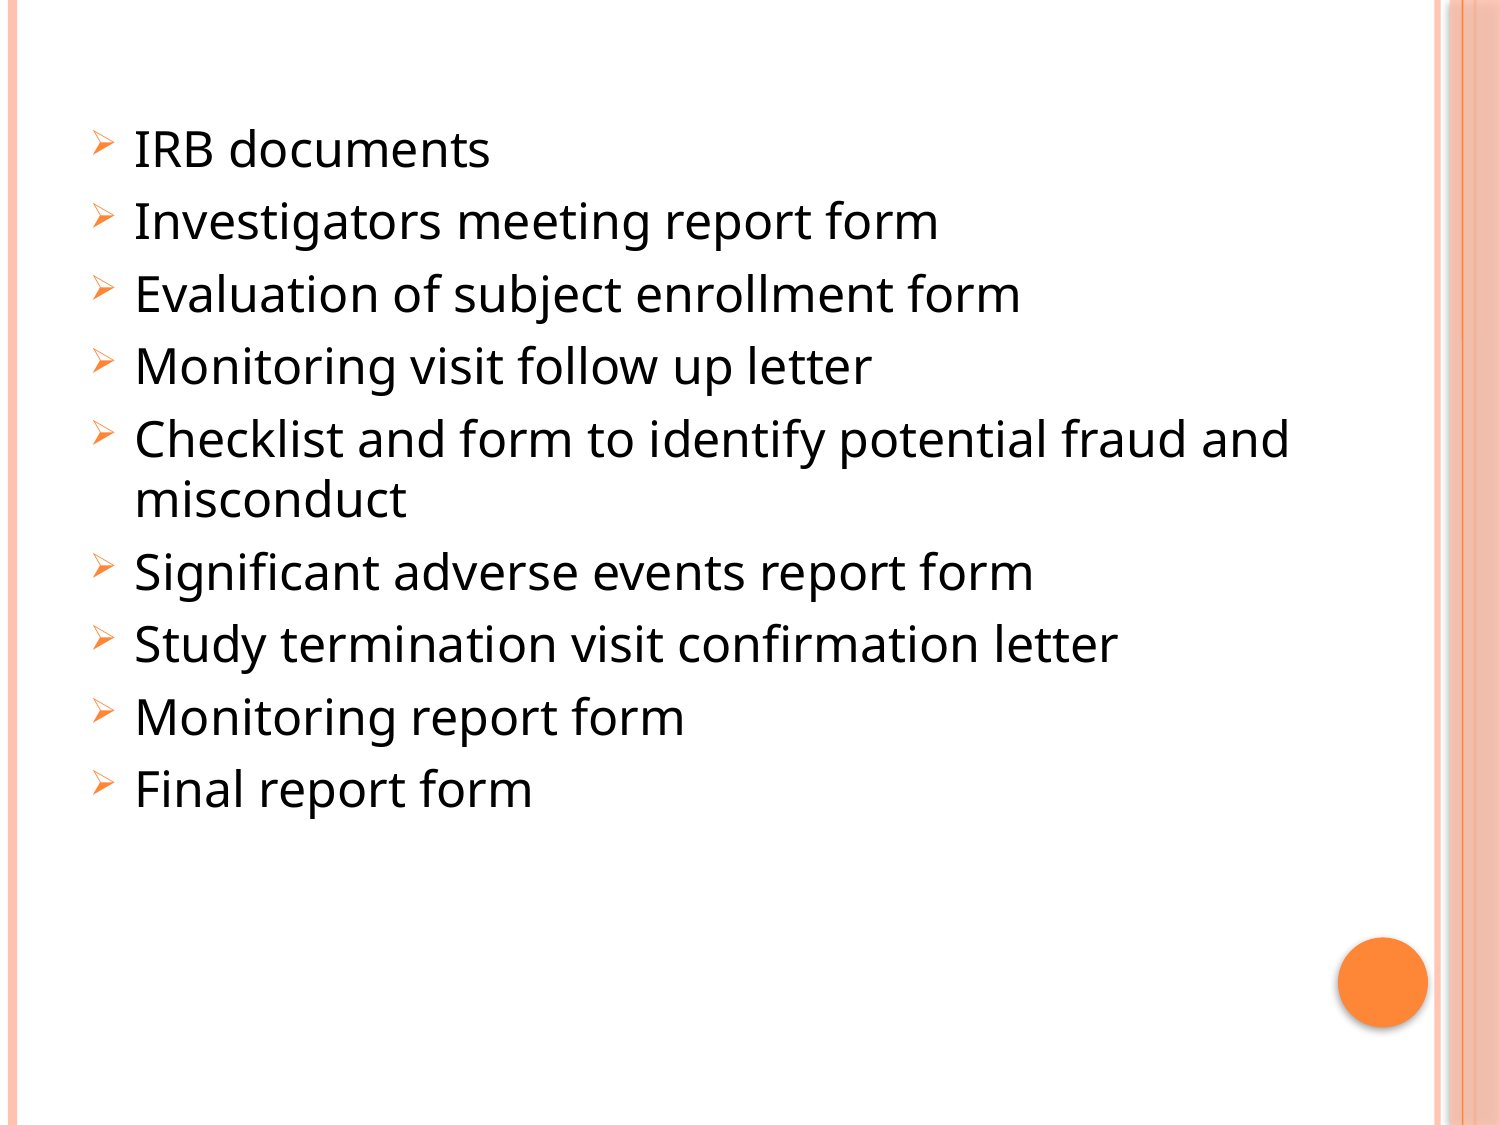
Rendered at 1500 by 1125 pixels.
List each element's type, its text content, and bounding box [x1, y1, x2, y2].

list IRB documents Investigators meeting report form Evaluation of subject enrollment form Monitoring visit follow up letter Checklist and form to identify potential fraud and misconduct Significant adverse events report form Study termination visit confirmation letter Monitoring report form Final report form [75, 37, 1413, 1062]
